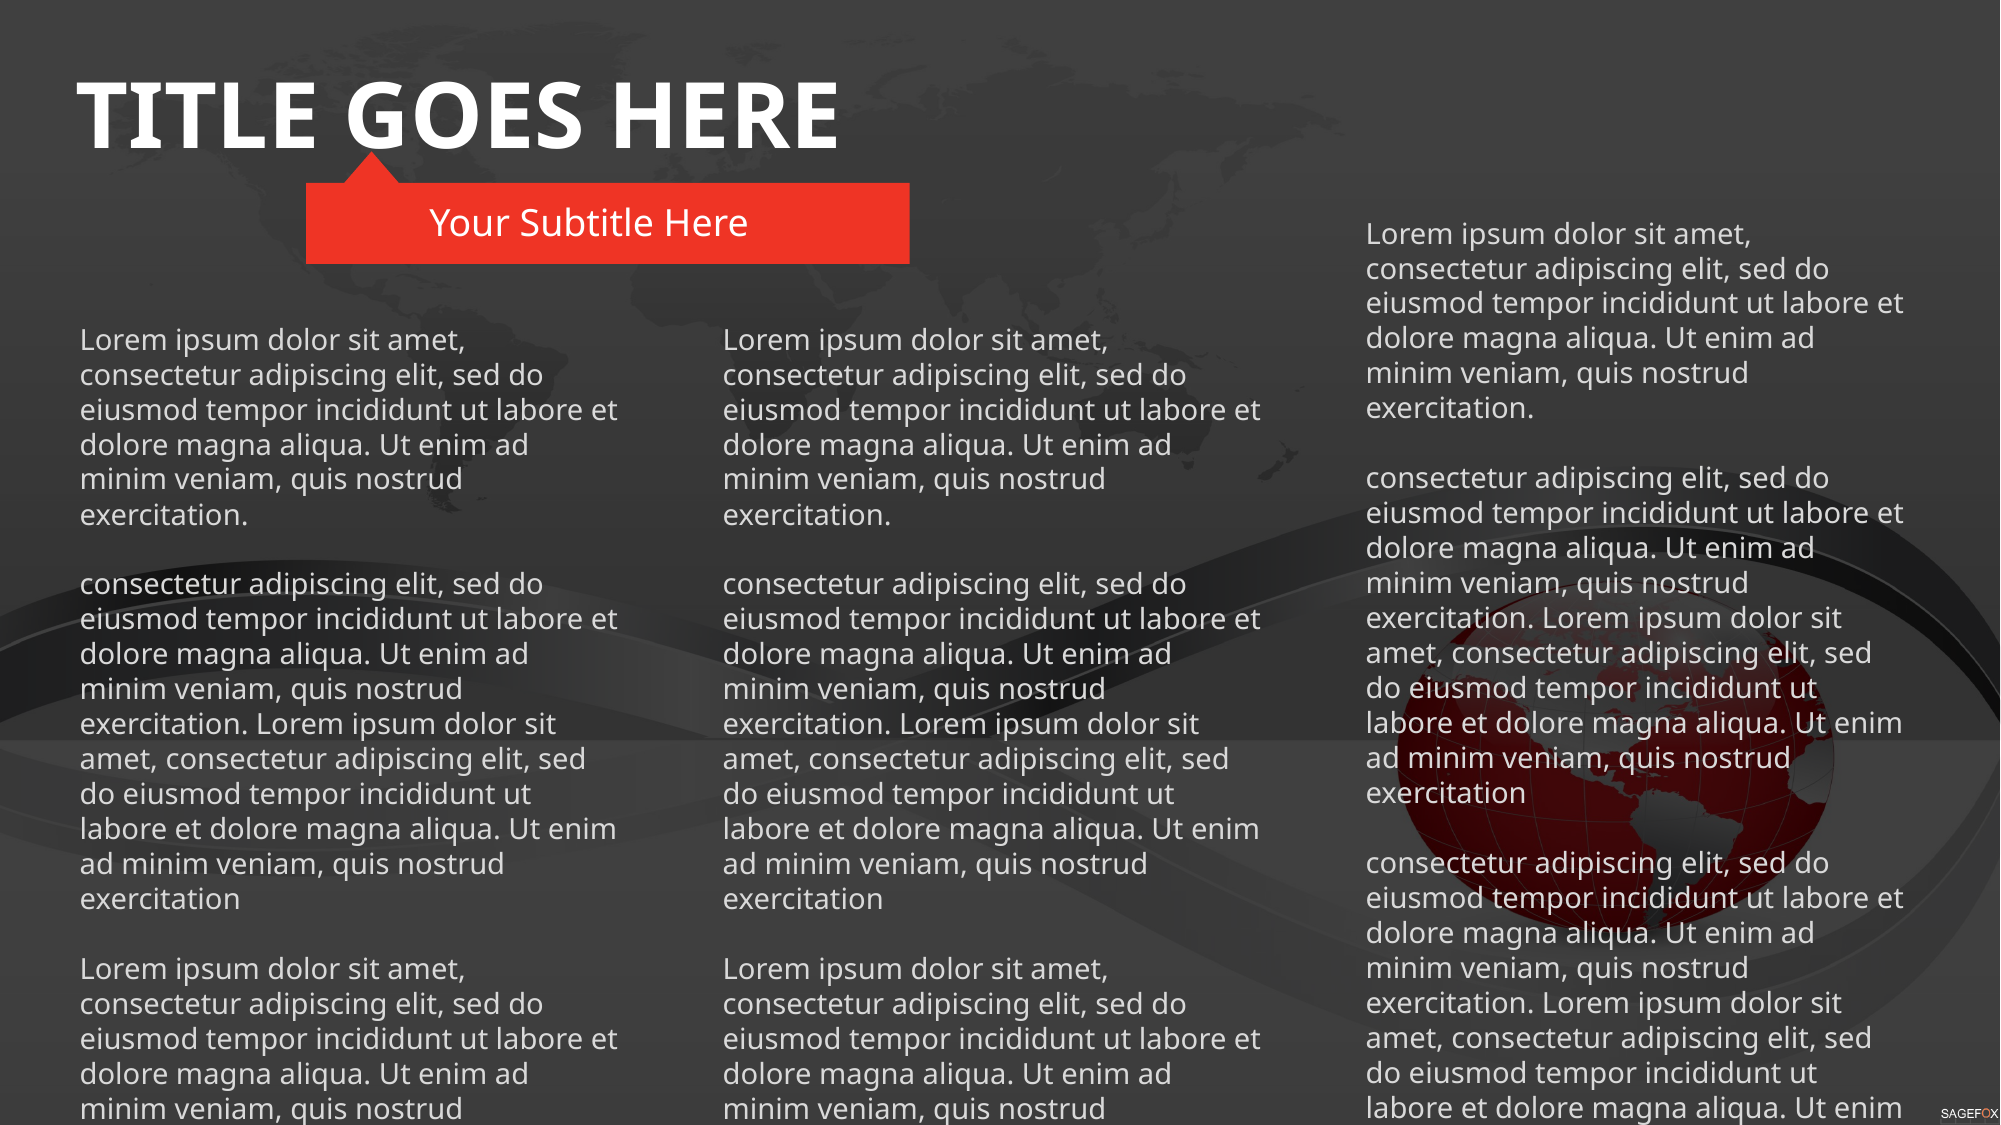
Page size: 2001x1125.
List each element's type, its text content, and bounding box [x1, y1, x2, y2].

text_box Lorem ipsum dolor sit amet, consectetur adipiscing elit, sed do eiusmod tempor incididunt ut labore et dolore magna aliqua. Ut enim ad minim veniam, quis nostrud exercitation. consectetur adipiscing elit, sed do eiusmod tempor incididunt ut labore et dolore magna aliqua. Ut enim ad minim veniam, quis nostrud exercitation. Lorem ipsum dolor sit amet, consectetur adipiscing elit, sed do eiusmod tempor incididunt ut labore et dolore magna aliqua. Ut enim ad minim veniam, quis nostrud exercitation consectetur adipiscing elit, sed do eiusmod tempor incididunt ut labore et dolore magna aliqua. Ut enim ad minim veniam, quis nostrud exercitation. Lorem ipsum dolor sit amet, consectetur adipiscing elit, sed do eiusmod tempor incididunt ut labore et dolore magna aliqua. Ut enim ad minim veniam, quis nostrud exercitation [1350, 207, 1921, 1125]
text_box Lorem ipsum dolor sit amet, consectetur adipiscing elit, sed do eiusmod tempor incididunt ut labore et dolore magna aliqua. Ut enim ad minim veniam, quis nostrud exercitation. consectetur adipiscing elit, sed do eiusmod tempor incididunt ut labore et dolore magna aliqua. Ut enim ad minim veniam, quis nostrud exercitation. Lorem ipsum dolor sit amet, consectetur adipiscing elit, sed do eiusmod tempor incididunt ut labore et dolore magna aliqua. Ut enim ad minim veniam, quis nostrud exercitation Lorem ipsum dolor sit amet, consectetur adipiscing elit, sed do eiusmod tempor incididunt ut labore et dolore magna aliqua. Ut enim ad minim veniam, quis nostrud exercitation [707, 313, 1278, 1125]
text_box TITLE GOES HERE [60, 49, 965, 175]
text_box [306, 151, 910, 264]
picture [0, 0, 2001, 1125]
text_box Lorem ipsum dolor sit amet, consectetur adipiscing elit, sed do eiusmod tempor incididunt ut labore et dolore magna aliqua. Ut enim ad minim veniam, quis nostrud exercitation. consectetur adipiscing elit, sed do eiusmod tempor incididunt ut labore et dolore magna aliqua. Ut enim ad minim veniam, quis nostrud exercitation. Lorem ipsum dolor sit amet, consectetur adipiscing elit, sed do eiusmod tempor incididunt ut labore et dolore magna aliqua. Ut enim ad minim veniam, quis nostrud exercitation Lorem ipsum dolor sit amet, consectetur adipiscing elit, sed do eiusmod tempor incididunt ut labore et dolore magna aliqua. Ut enim ad minim veniam, quis nostrud exercitation. [64, 313, 635, 1125]
